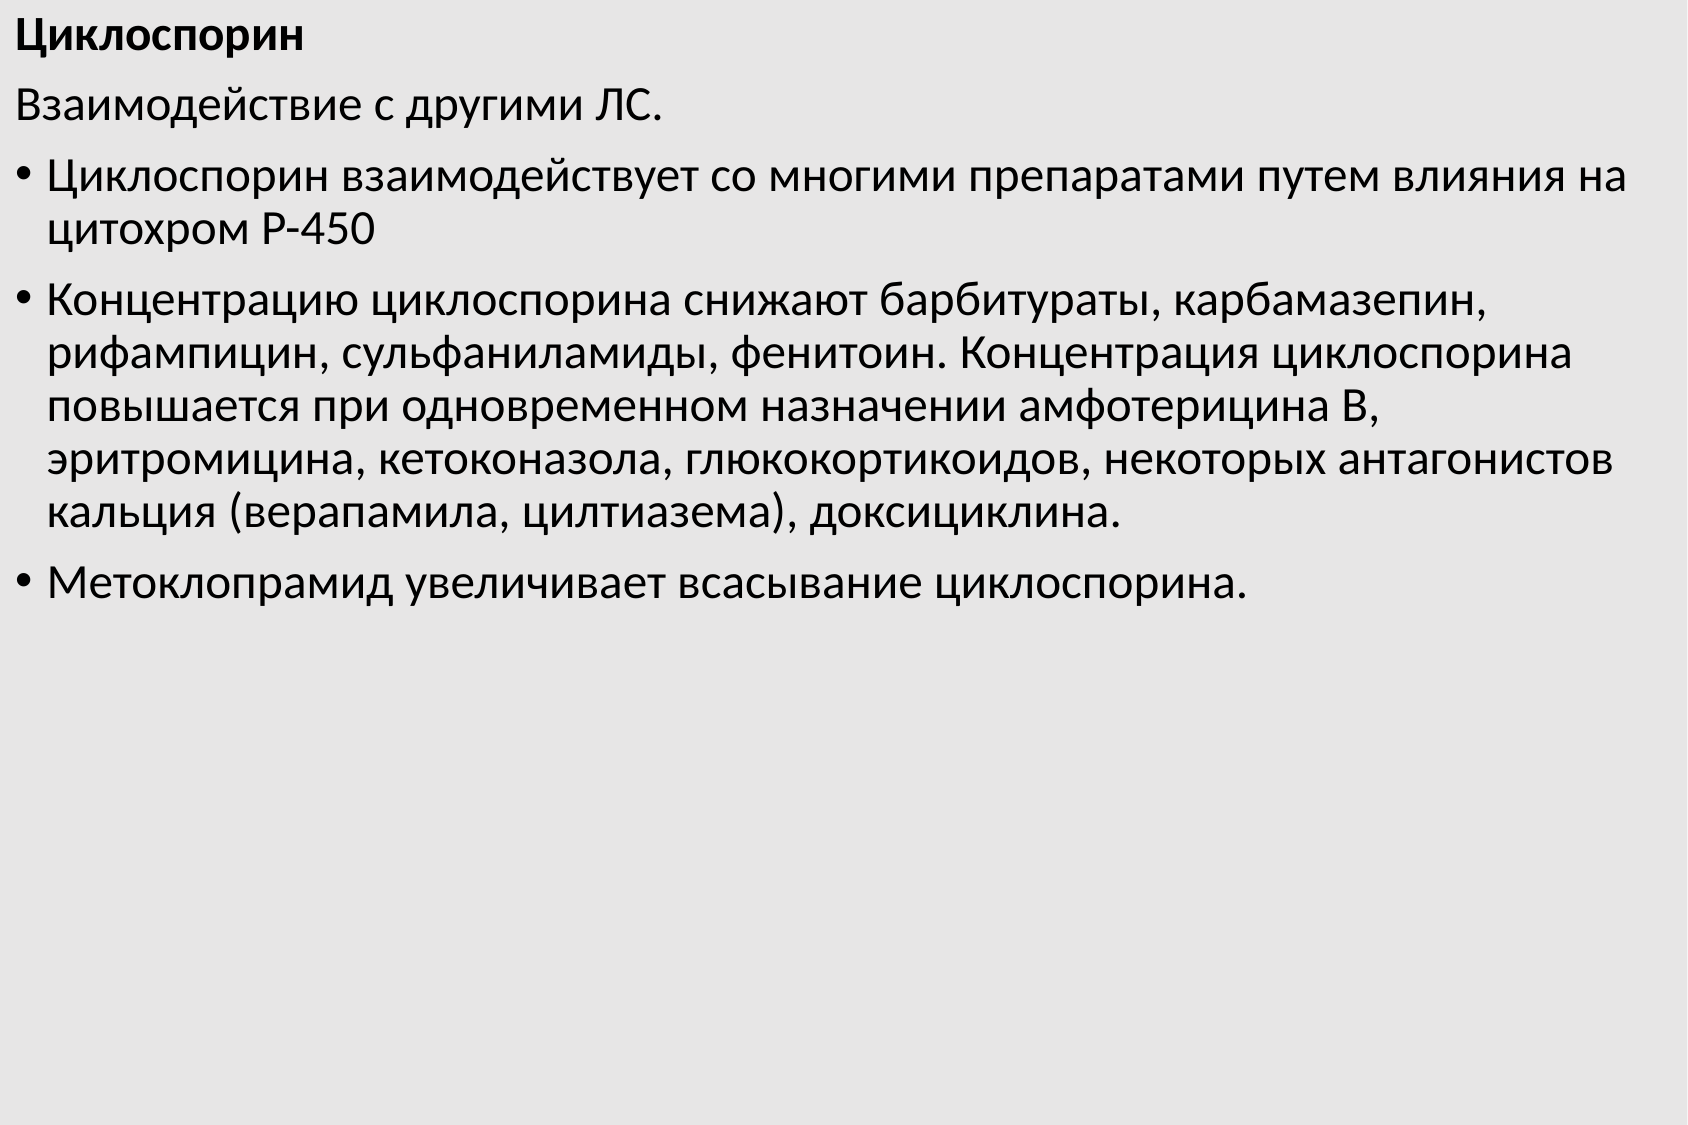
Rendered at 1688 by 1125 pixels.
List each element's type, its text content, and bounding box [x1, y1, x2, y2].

list Циклоспорин Взаимодействие с другими ЛC. Циклоспорин взаимодействует со многими препаратами путем влияния на цитохром P-450 Концентрацию циклоспорина снижают барбитураты, карбамазепин, рифампицин, сульфаниламиды, фенитоин. Концентрация циклоспорина повышается при одновременном назначении амфотерицина В, эритромицина, кетоконазола, глюкокортикоидов, некоторых антагонистов кальция (верапамила, цилтиазема), доксициклина. Метоклопрамид увеличивает всасывание циклоспорина. [0, 0, 1688, 1125]
